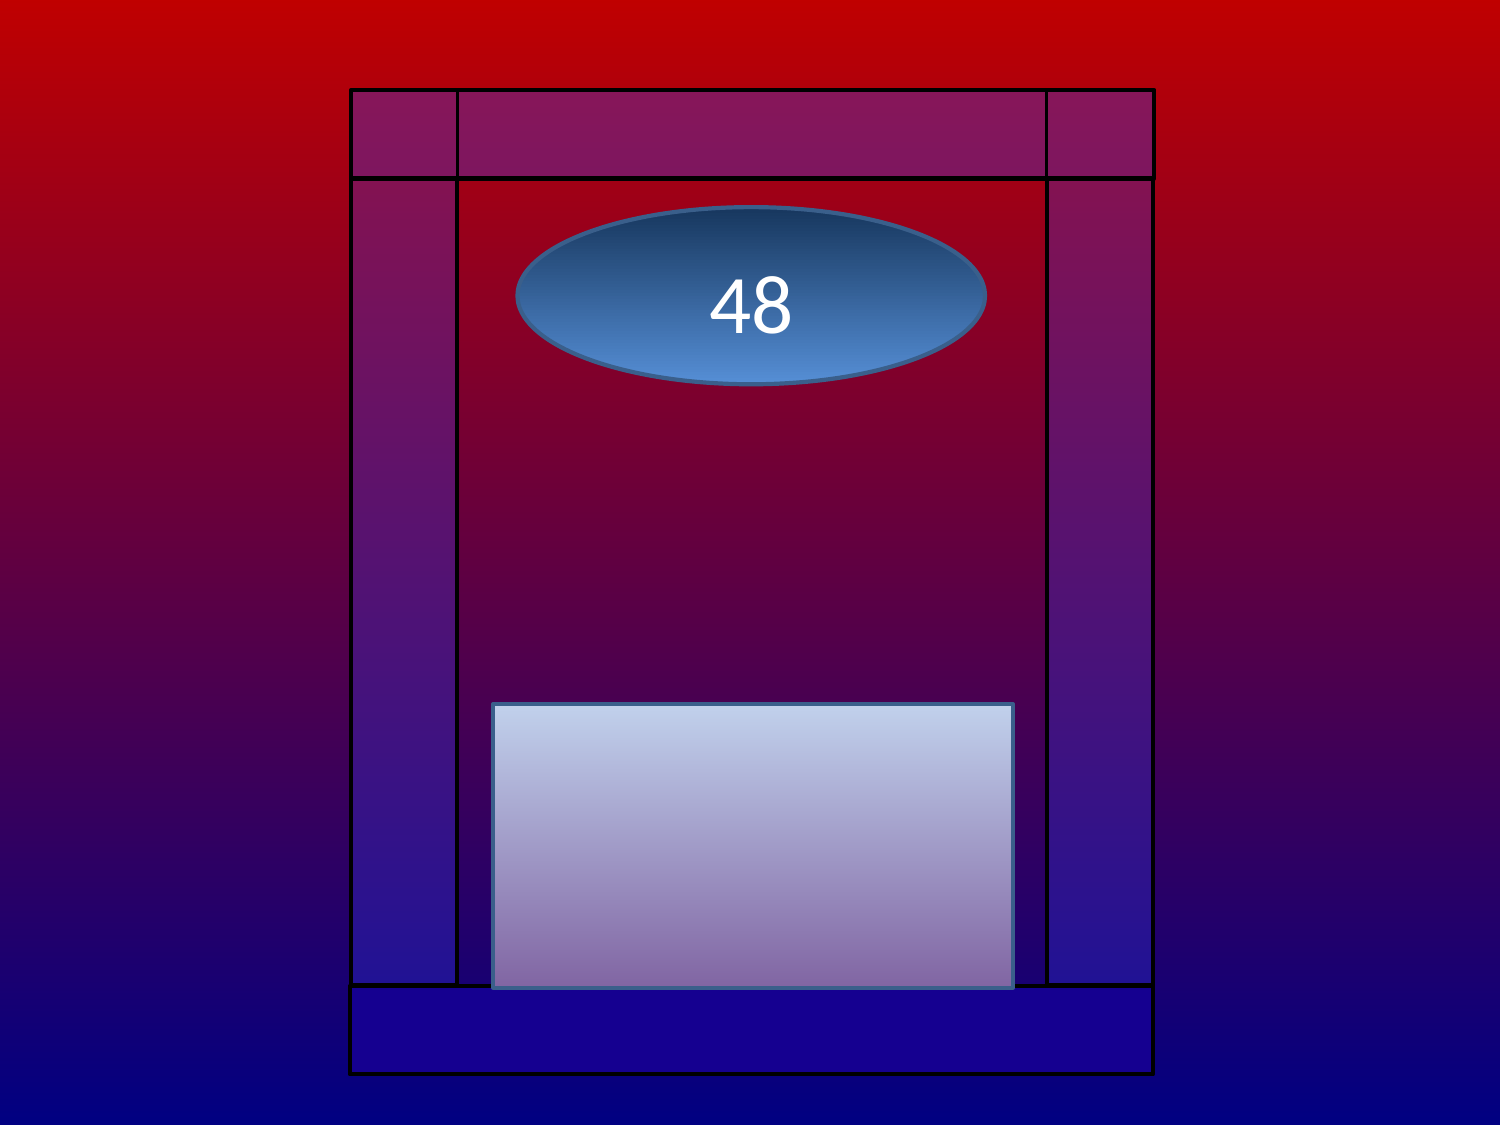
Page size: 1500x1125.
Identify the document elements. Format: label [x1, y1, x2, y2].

text_box [517, 206, 986, 385]
text_box [349, 181, 459, 987]
text_box [348, 984, 1155, 1076]
text_box [349, 88, 1046, 181]
text_box [1048, 88, 1156, 181]
text_box [491, 702, 1015, 990]
text_box [1045, 181, 1155, 987]
